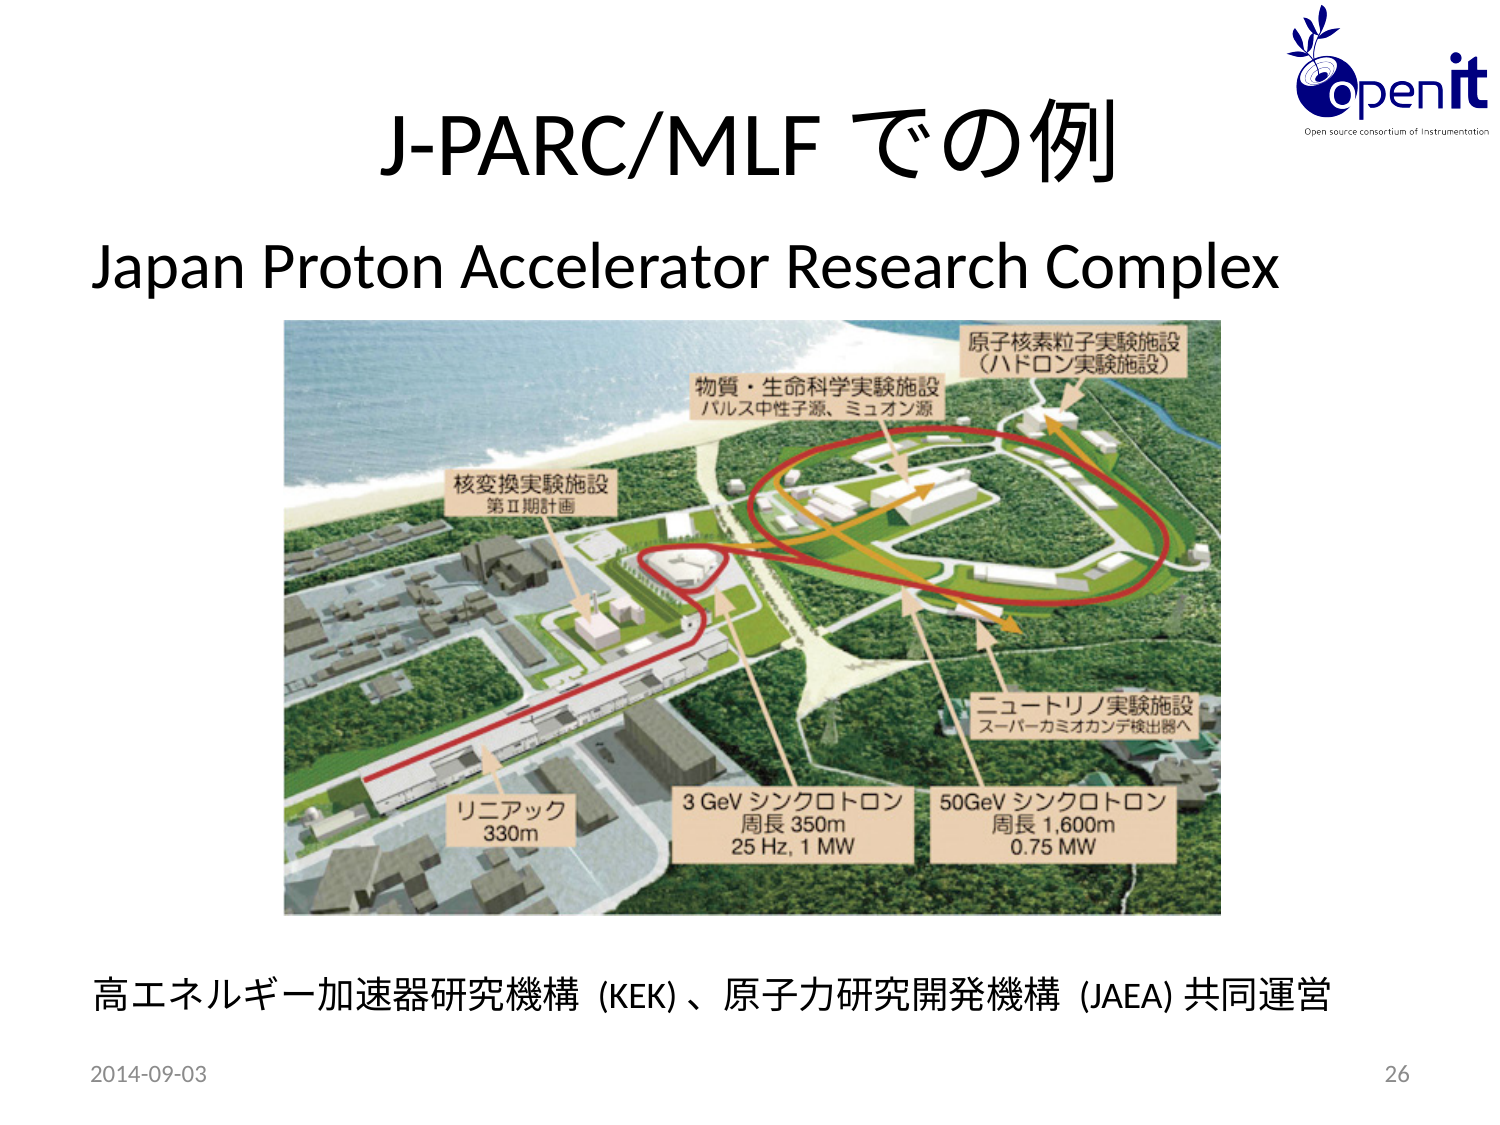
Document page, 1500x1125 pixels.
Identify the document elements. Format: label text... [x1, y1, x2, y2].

title J-PARC/MLFでの例 [75, 45, 1425, 233]
text_box 高エネルギー加速器研究機構 (KEK)、原子力研究開発機構 (JAEA)共同運営 [77, 964, 1348, 1024]
picture [1281, 0, 1500, 146]
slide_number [75, 1042, 425, 1103]
picture [283, 320, 1222, 916]
slide_number 26 [1074, 1042, 1425, 1103]
list Japan Proton Accelerator Research Complex [76, 214, 1427, 957]
